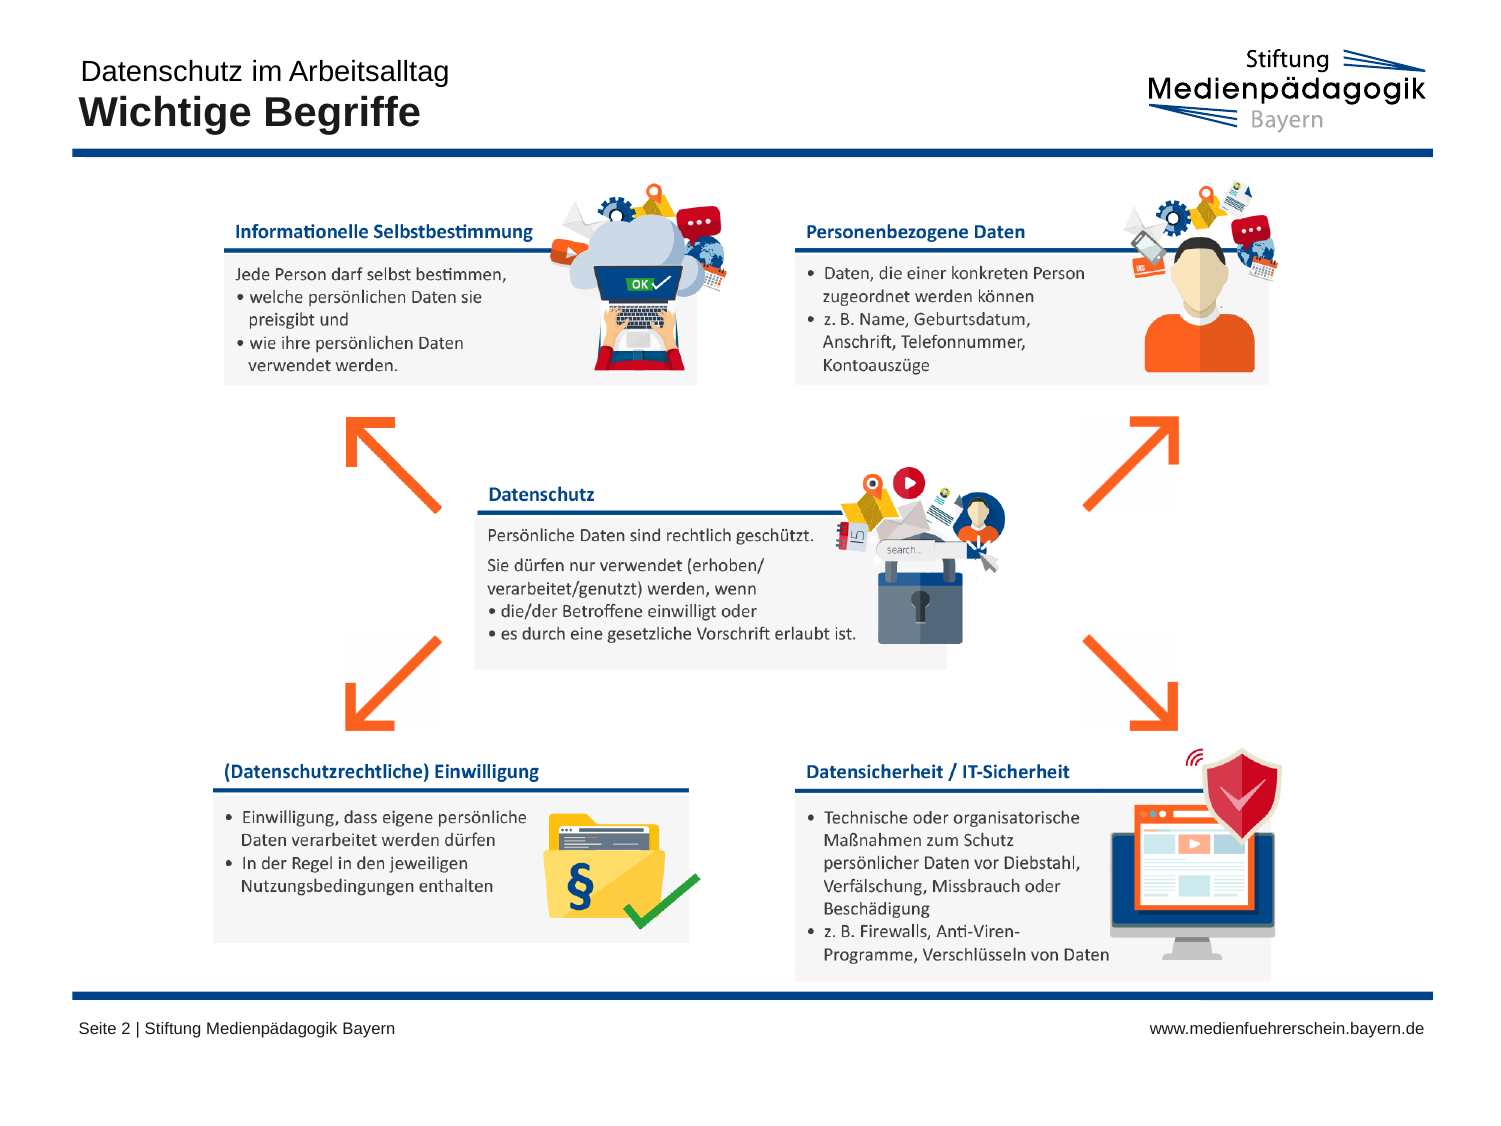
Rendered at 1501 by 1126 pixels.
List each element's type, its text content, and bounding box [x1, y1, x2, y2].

picture [346, 417, 442, 514]
picture [471, 465, 1011, 673]
picture [211, 761, 704, 945]
picture [1083, 635, 1177, 730]
picture [220, 182, 733, 389]
picture [1083, 417, 1178, 511]
title Wichtige Begriffe [63, 53, 1444, 169]
picture [791, 176, 1283, 388]
picture [346, 636, 441, 730]
list Datenschutz im Arbeitsalltag [63, 31, 659, 96]
picture [791, 744, 1287, 985]
